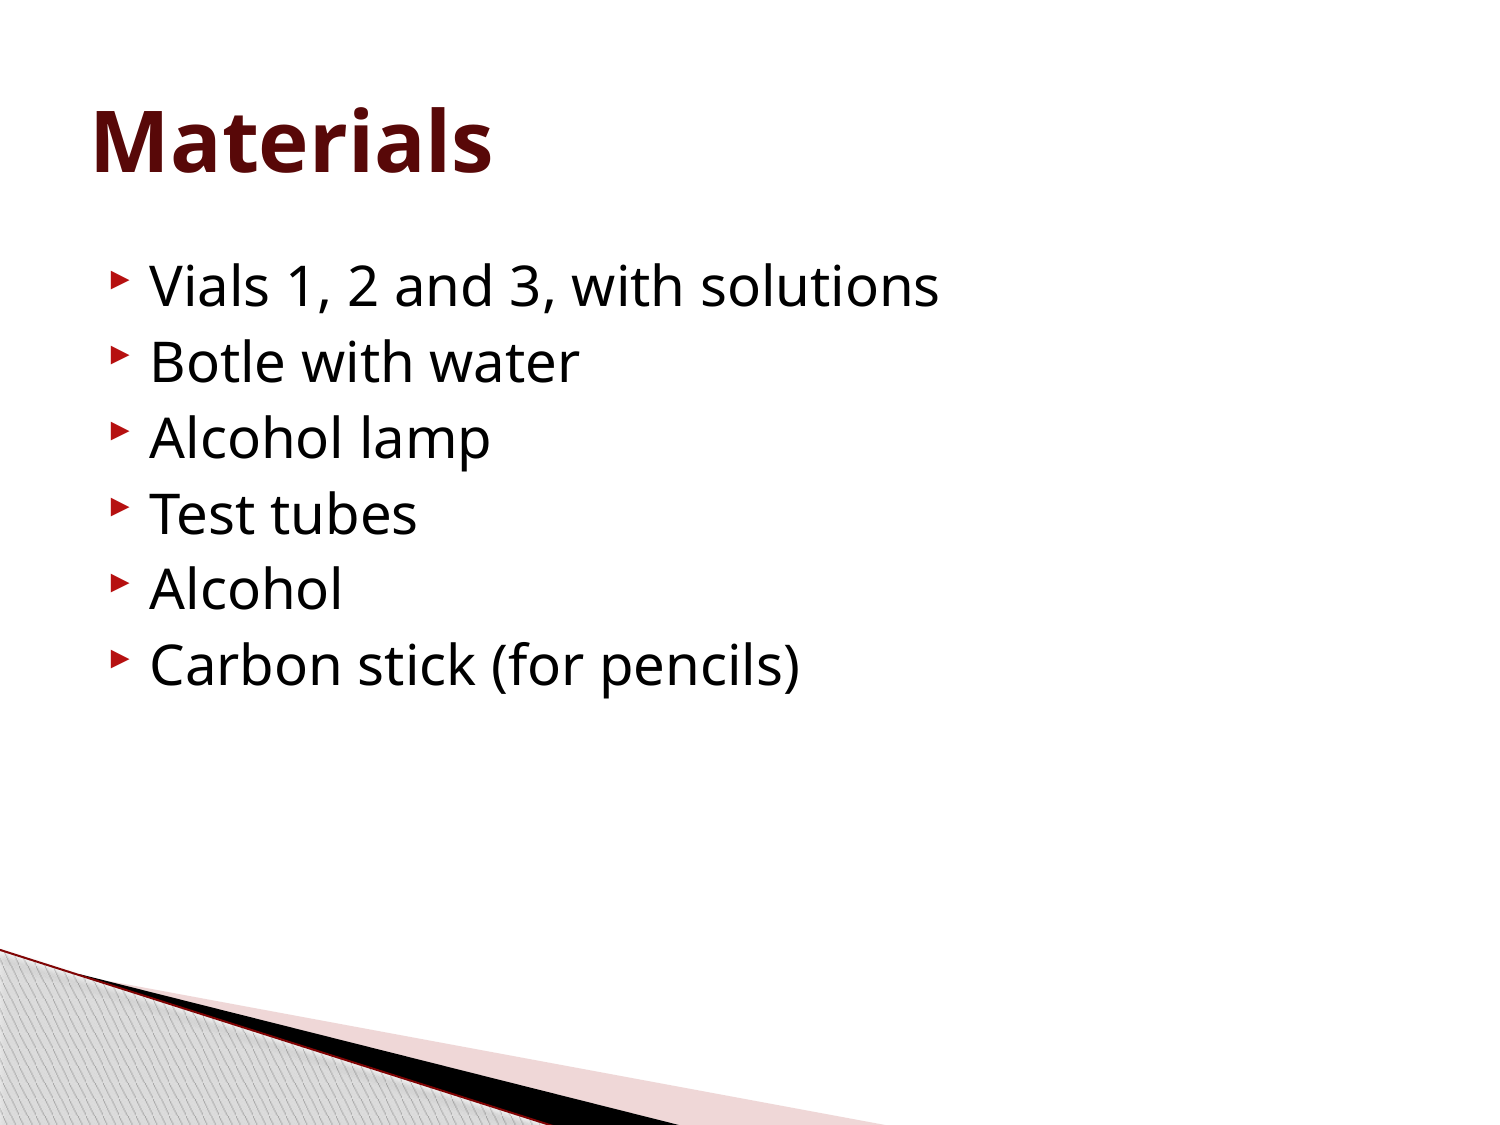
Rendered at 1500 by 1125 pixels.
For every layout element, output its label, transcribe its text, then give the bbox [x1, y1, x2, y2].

list Vials 1, 2 and 3, with solutions Botle with water Alcohol lamp Test tubes Alcohol Carbon stick (for pencils) [75, 243, 1425, 986]
title Materials [75, 45, 1425, 233]
